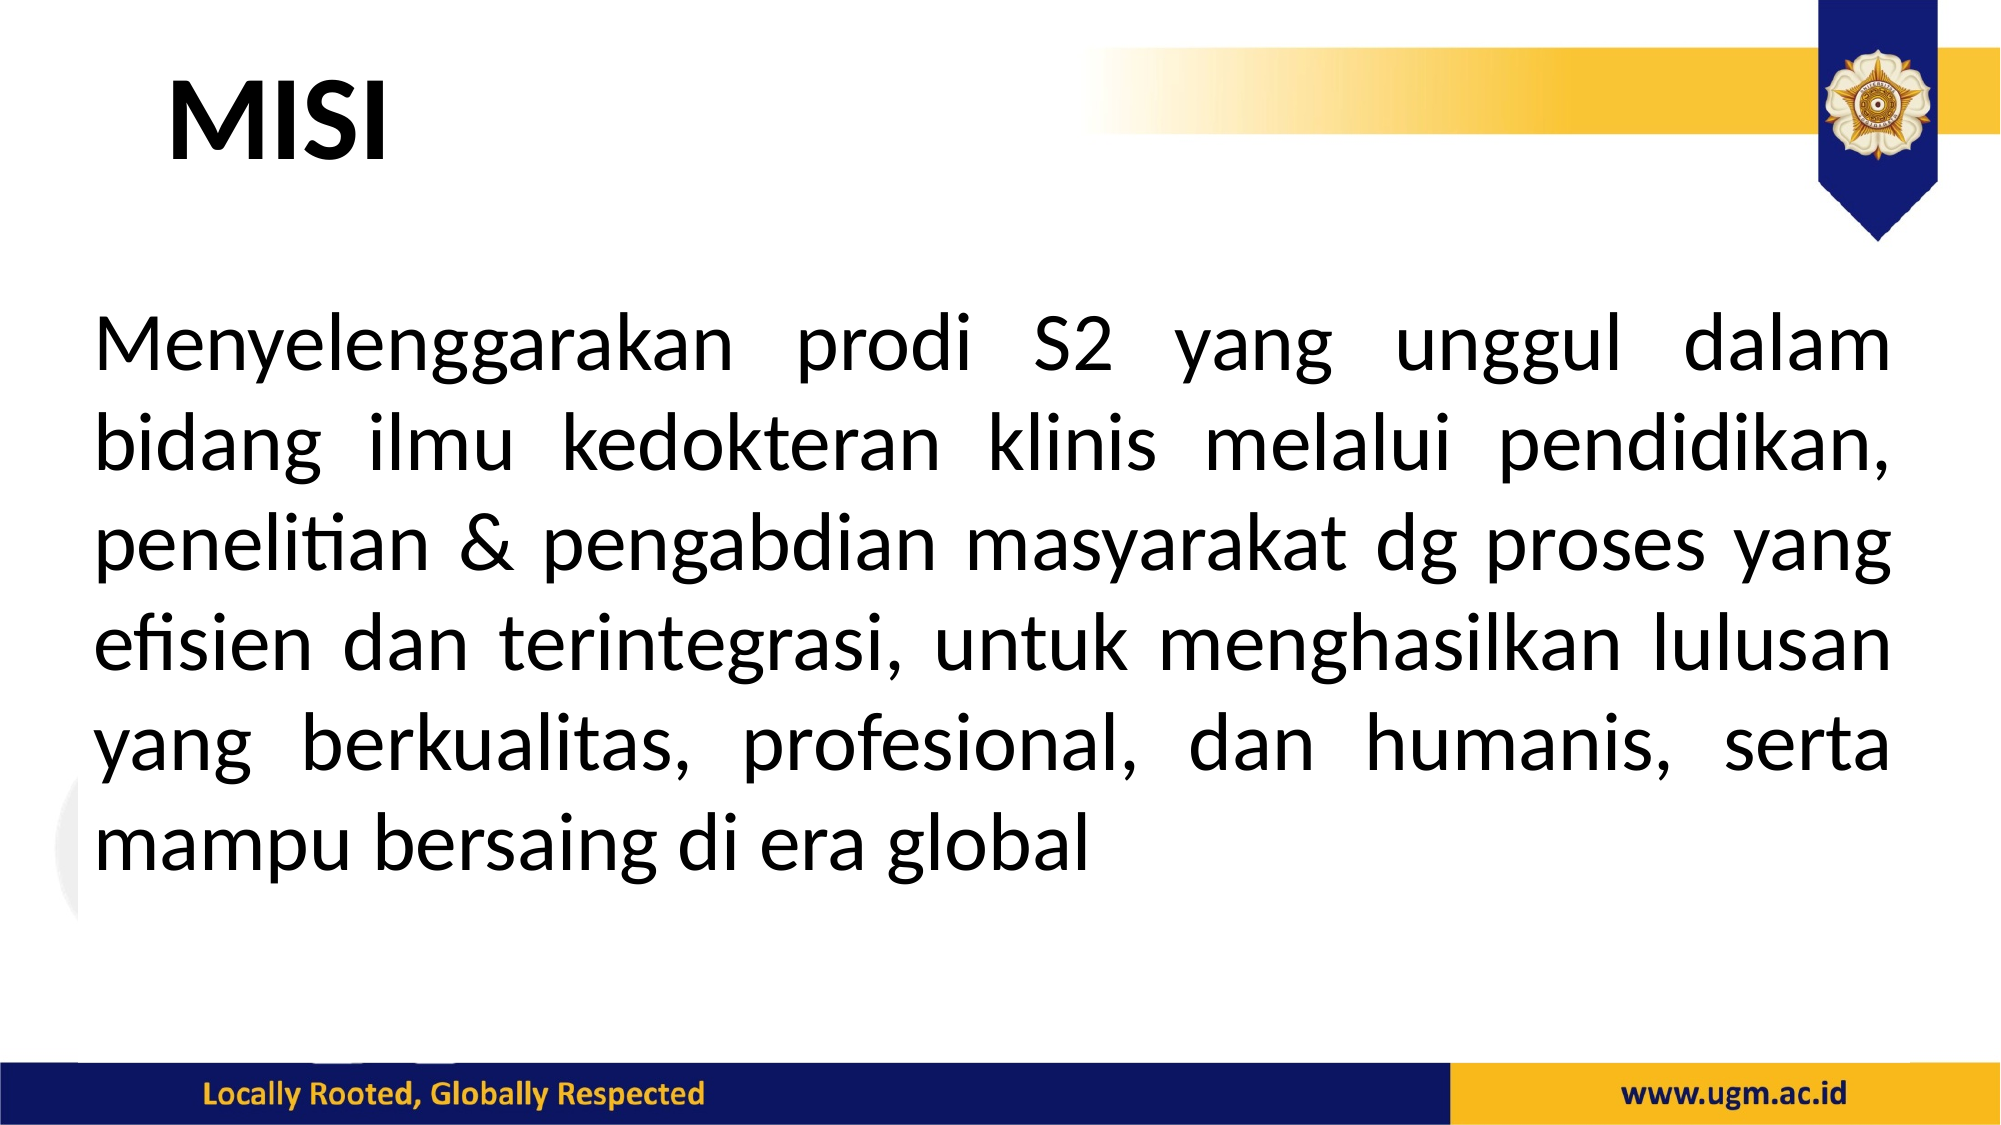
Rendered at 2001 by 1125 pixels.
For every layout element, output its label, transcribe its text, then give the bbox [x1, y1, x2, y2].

subtitle Menyelenggarakan prodi S2 yang unggul dalam bidang ilmu kedokteran klinis melalui pendidikan, penelitian & pengabdian masyarakat dg proses yang efisien dan terintegrasi, untuk menghasilkan lulusan yang berkualitas, profesional, dan humanis, serta mampu bersaing di era global [78, 280, 1910, 1063]
title MISI [150, 38, 1850, 183]
picture [0, 0, 2001, 1125]
